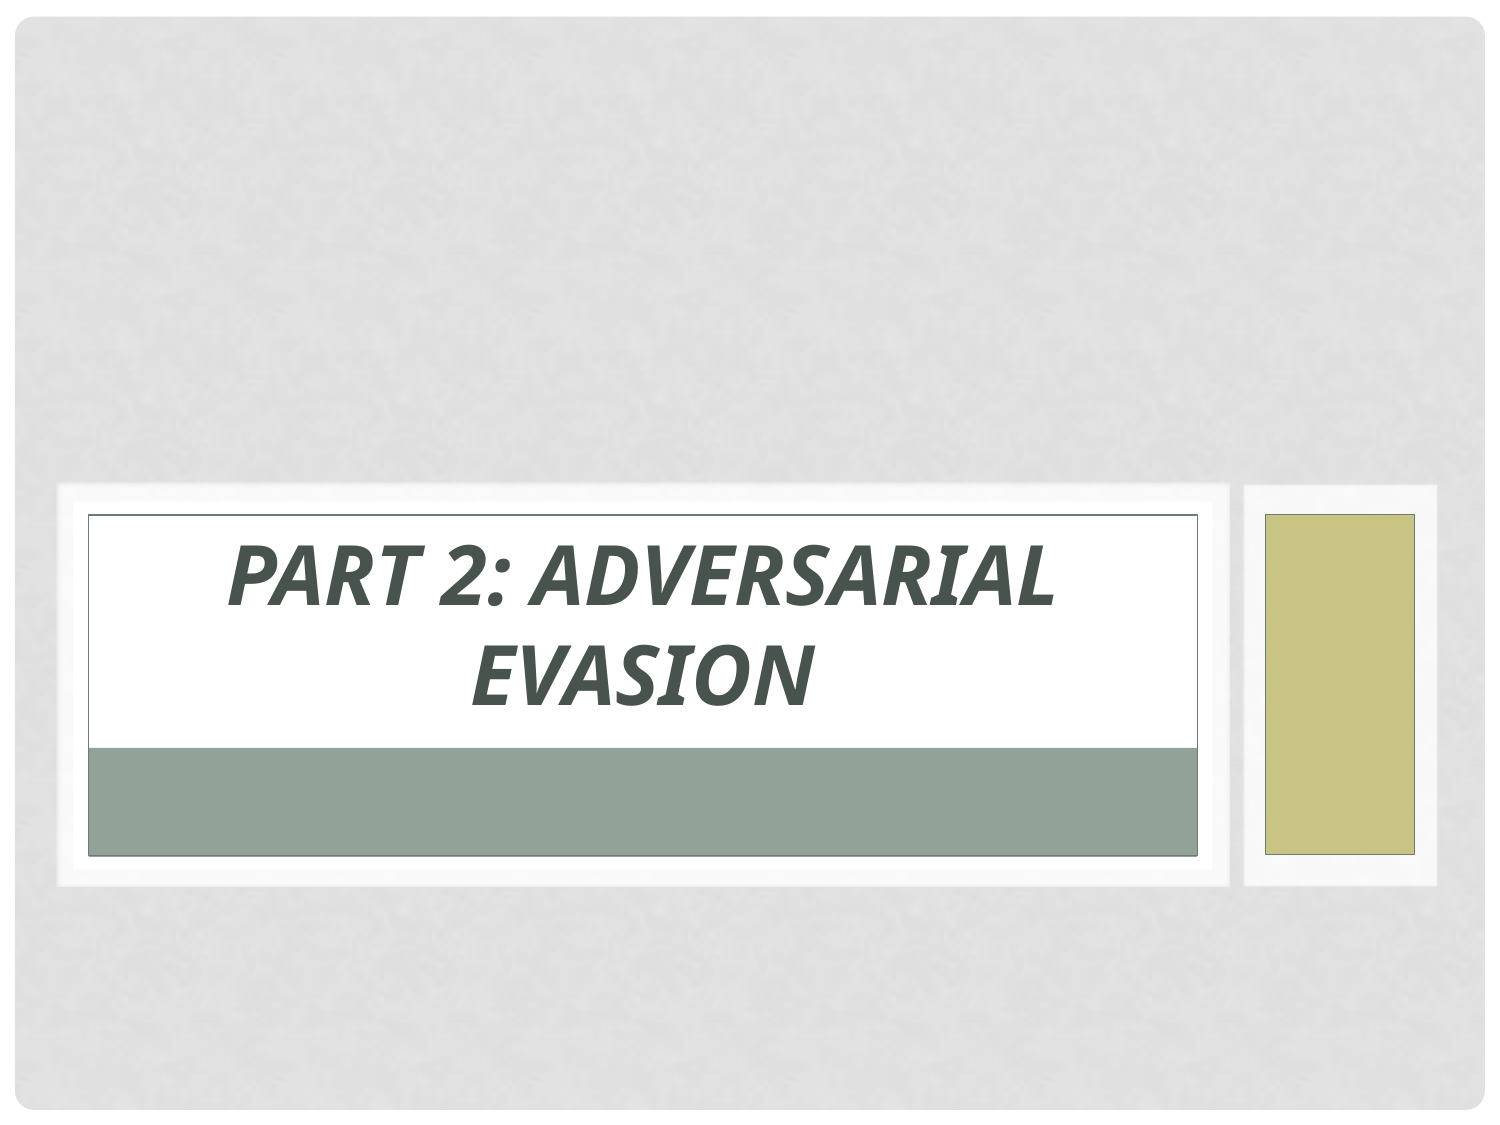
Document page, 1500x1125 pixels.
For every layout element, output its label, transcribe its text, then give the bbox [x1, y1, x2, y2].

title Part 2: adversarial evasion [99, 529, 1187, 730]
